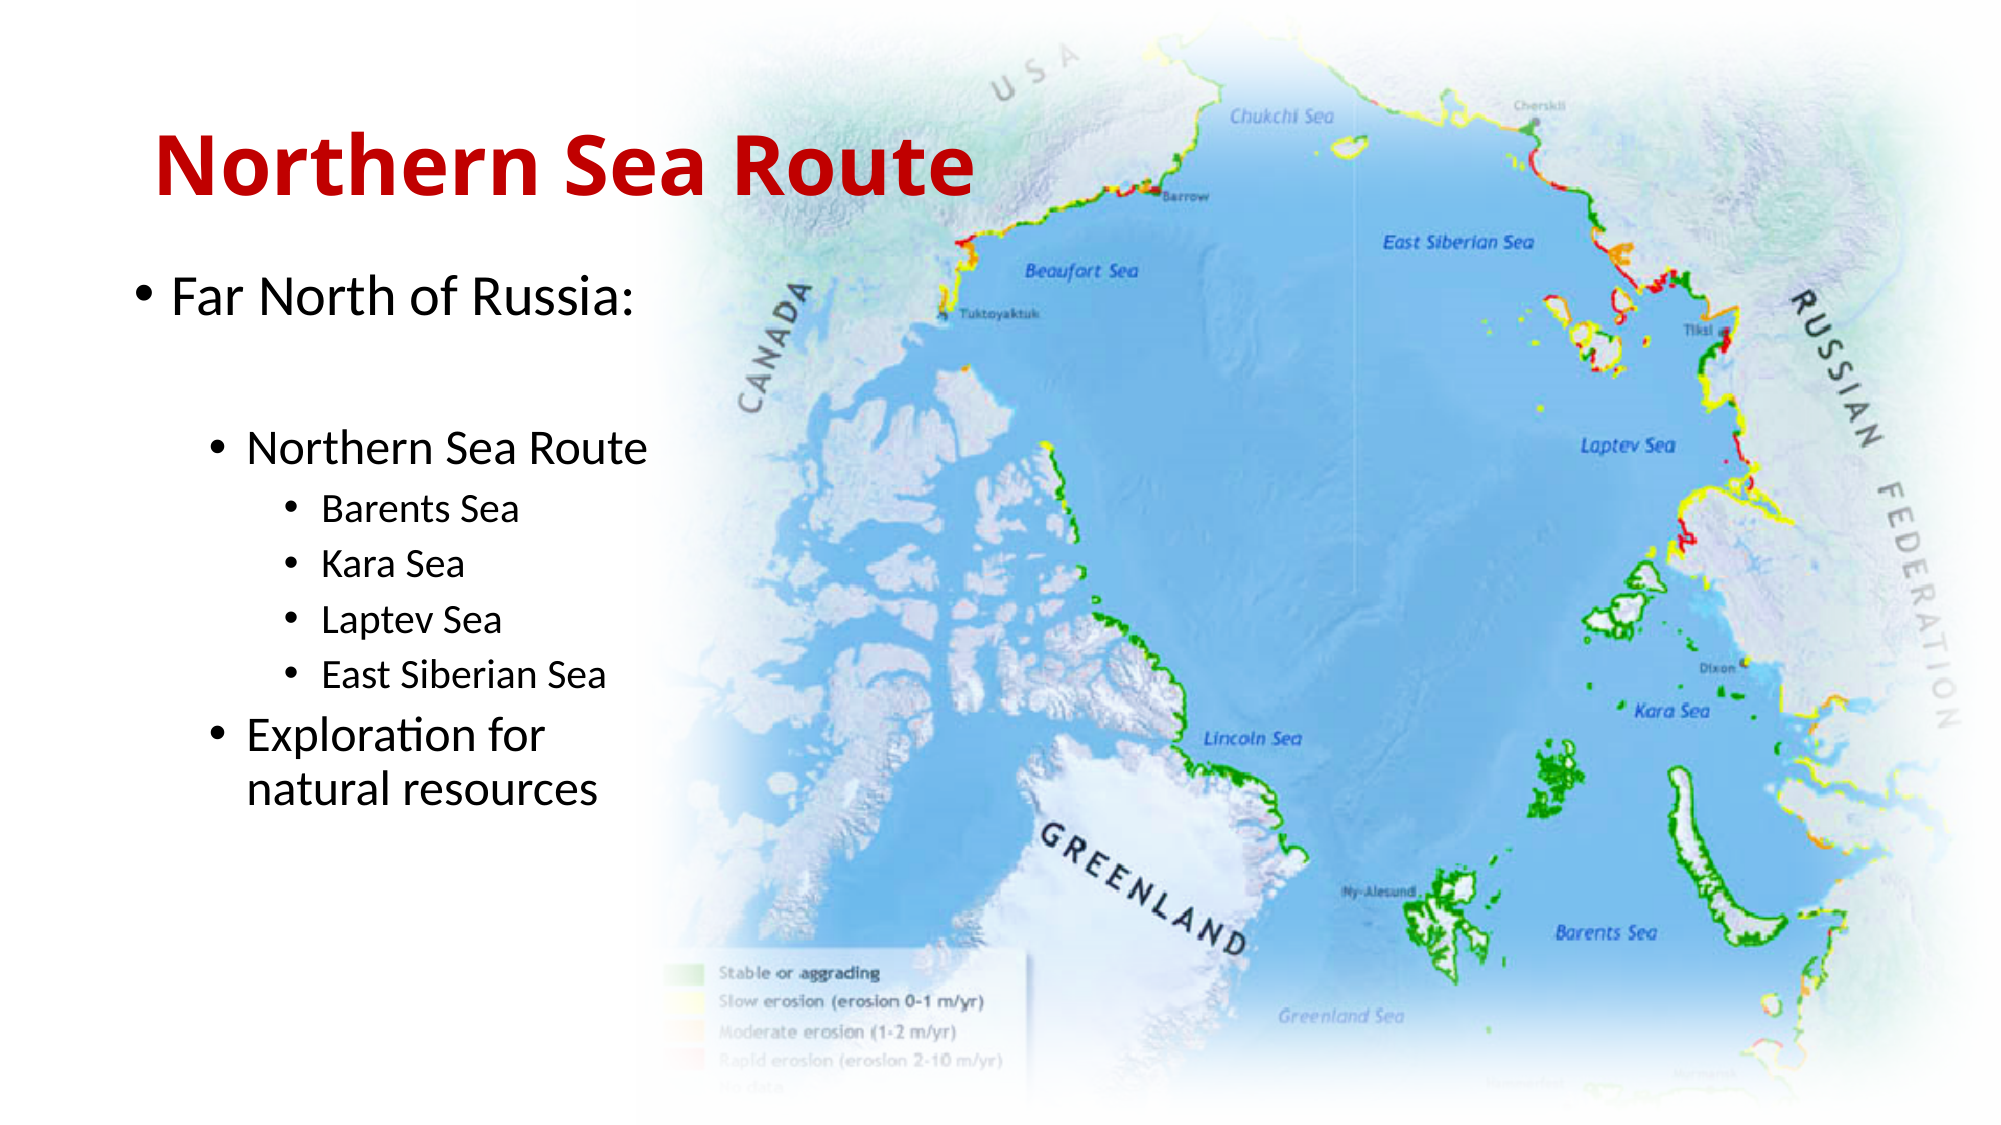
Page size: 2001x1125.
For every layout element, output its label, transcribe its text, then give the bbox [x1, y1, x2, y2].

title Northern Sea Route [137, 59, 636, 257]
list Far North of Russia: Northern Sea Route Barents Sea Kara Sea Laptev Sea East Siberian Sea Exploration for natural resources [118, 257, 636, 1025]
picture [636, 0, 2000, 1125]
